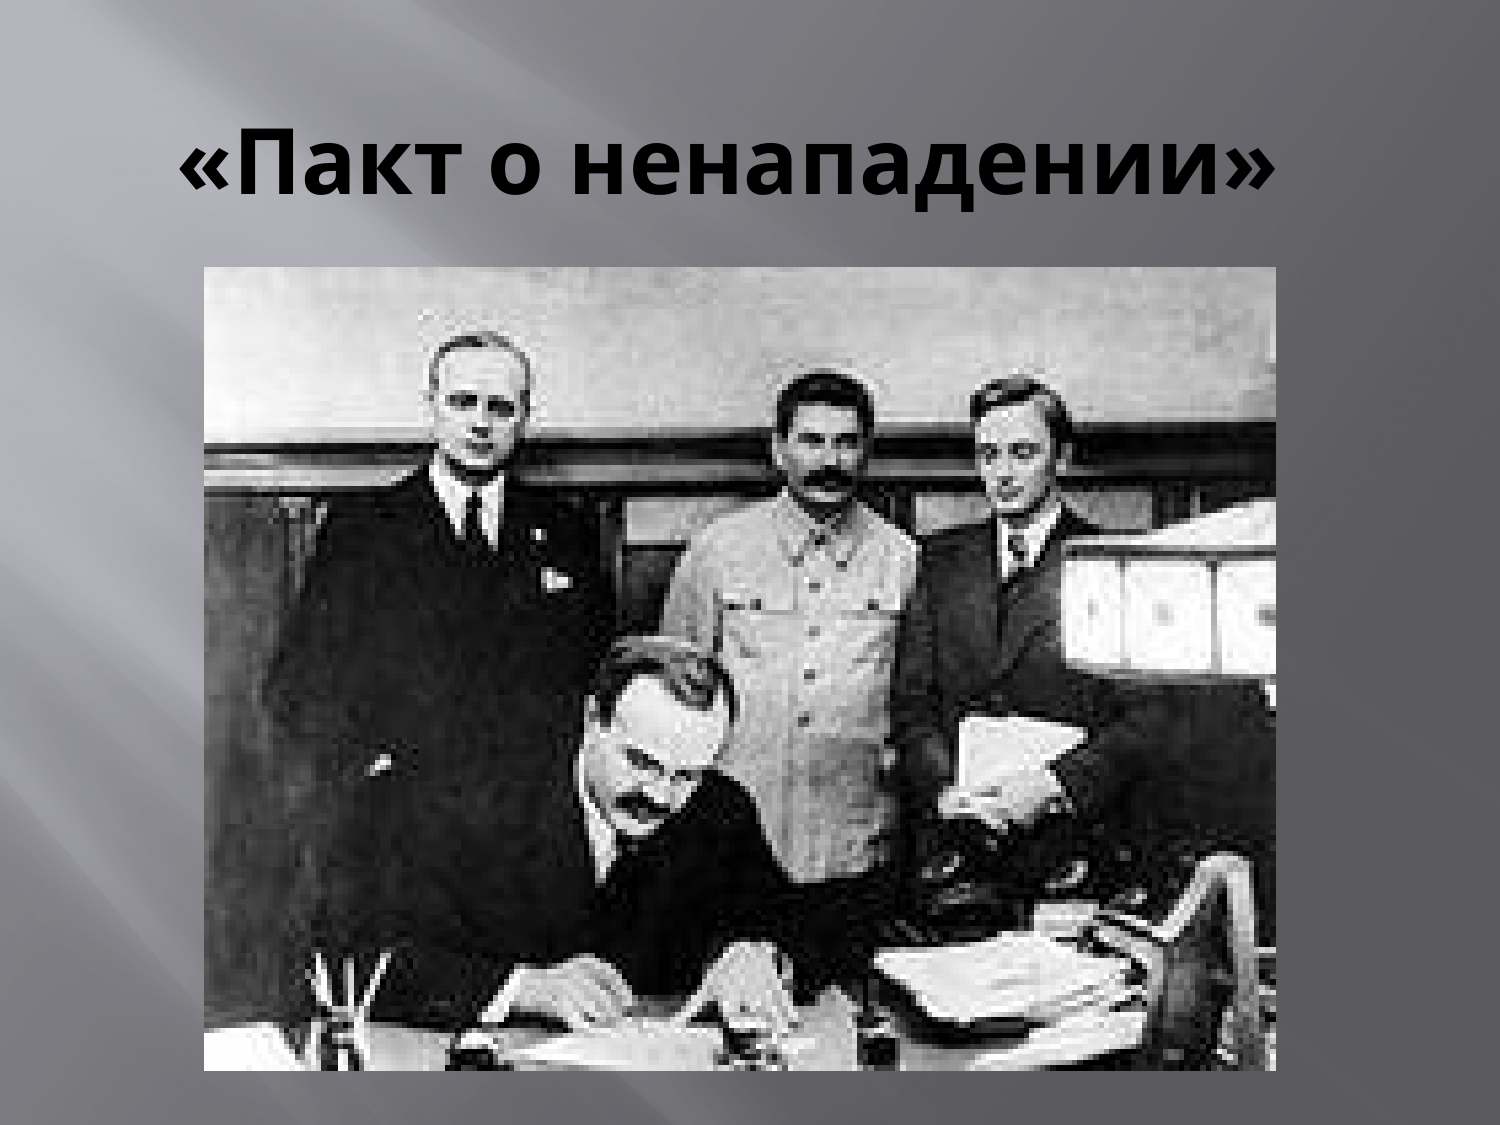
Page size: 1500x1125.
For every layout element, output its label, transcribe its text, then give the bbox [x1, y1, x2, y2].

text_box «Пакт о ненападении» [161, 95, 1319, 220]
picture [204, 266, 1276, 1071]
